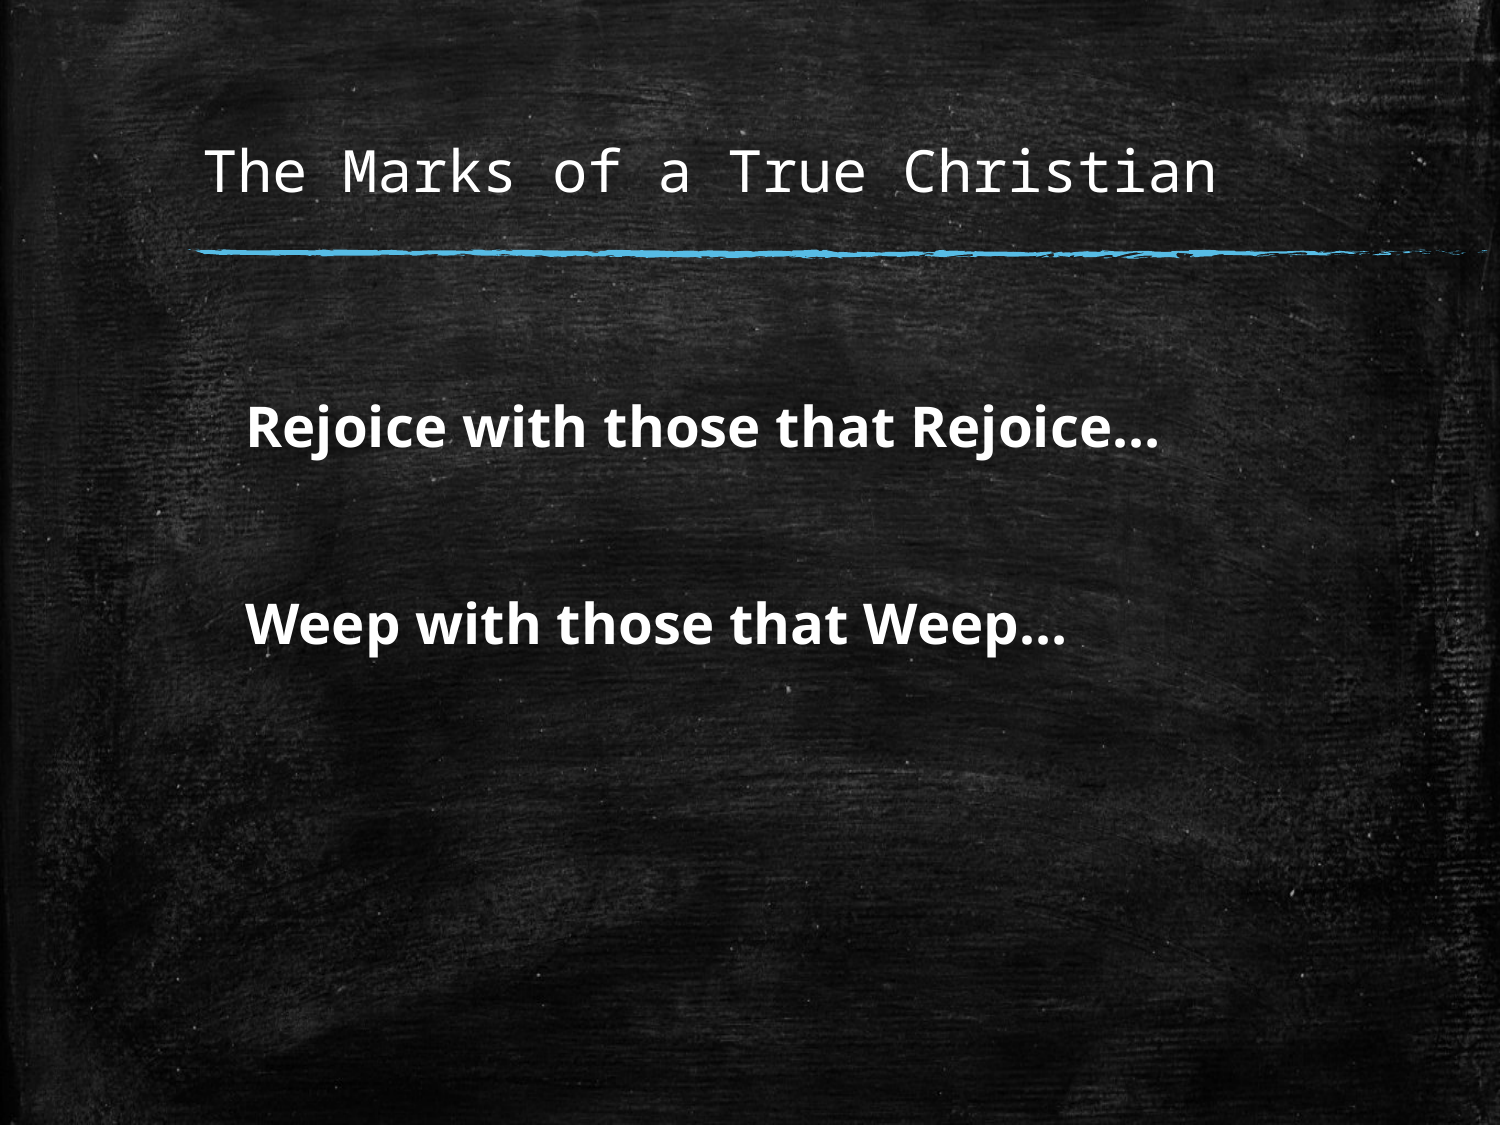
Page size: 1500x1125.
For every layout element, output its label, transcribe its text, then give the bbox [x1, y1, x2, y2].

text_box Rejoice with those that Rejoice… Weep with those that Weep… [234, 393, 1360, 919]
title The Marks of a True Christian [187, 45, 1313, 213]
